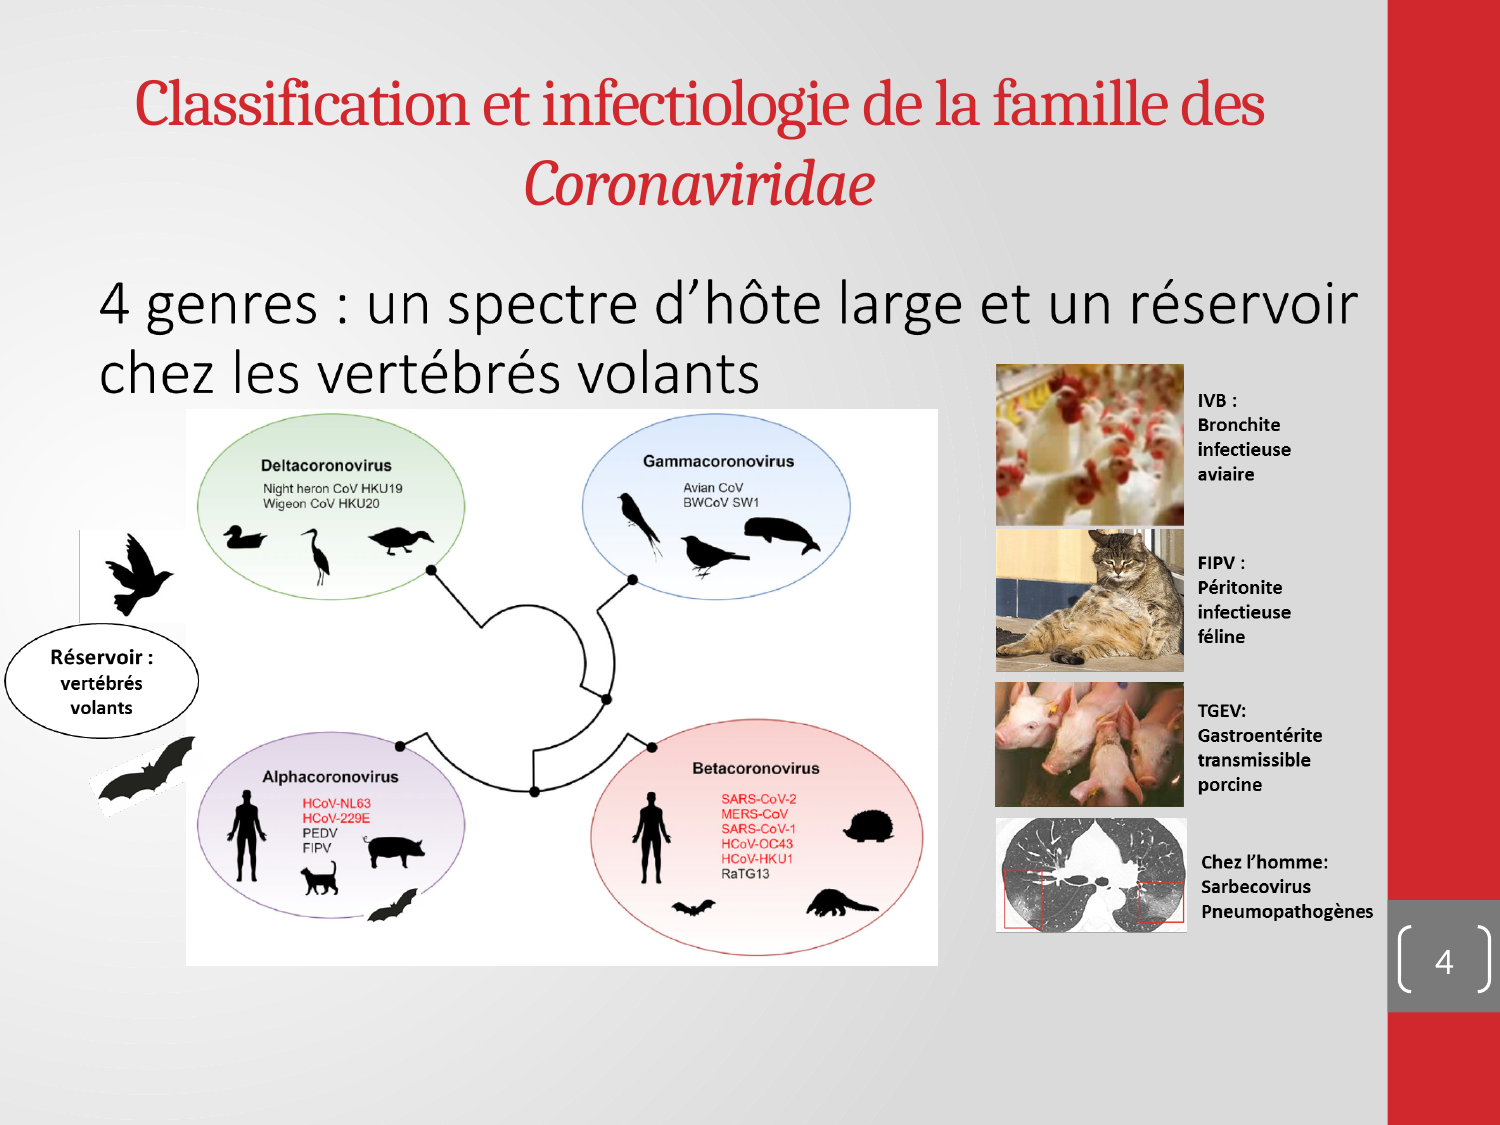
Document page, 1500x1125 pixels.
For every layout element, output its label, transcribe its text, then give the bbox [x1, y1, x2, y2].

slide_number 4 [1397, 925, 1492, 994]
title Classification et infectiologie de la famille des Coronaviridae [75, 45, 1325, 233]
picture [4, 243, 1412, 966]
